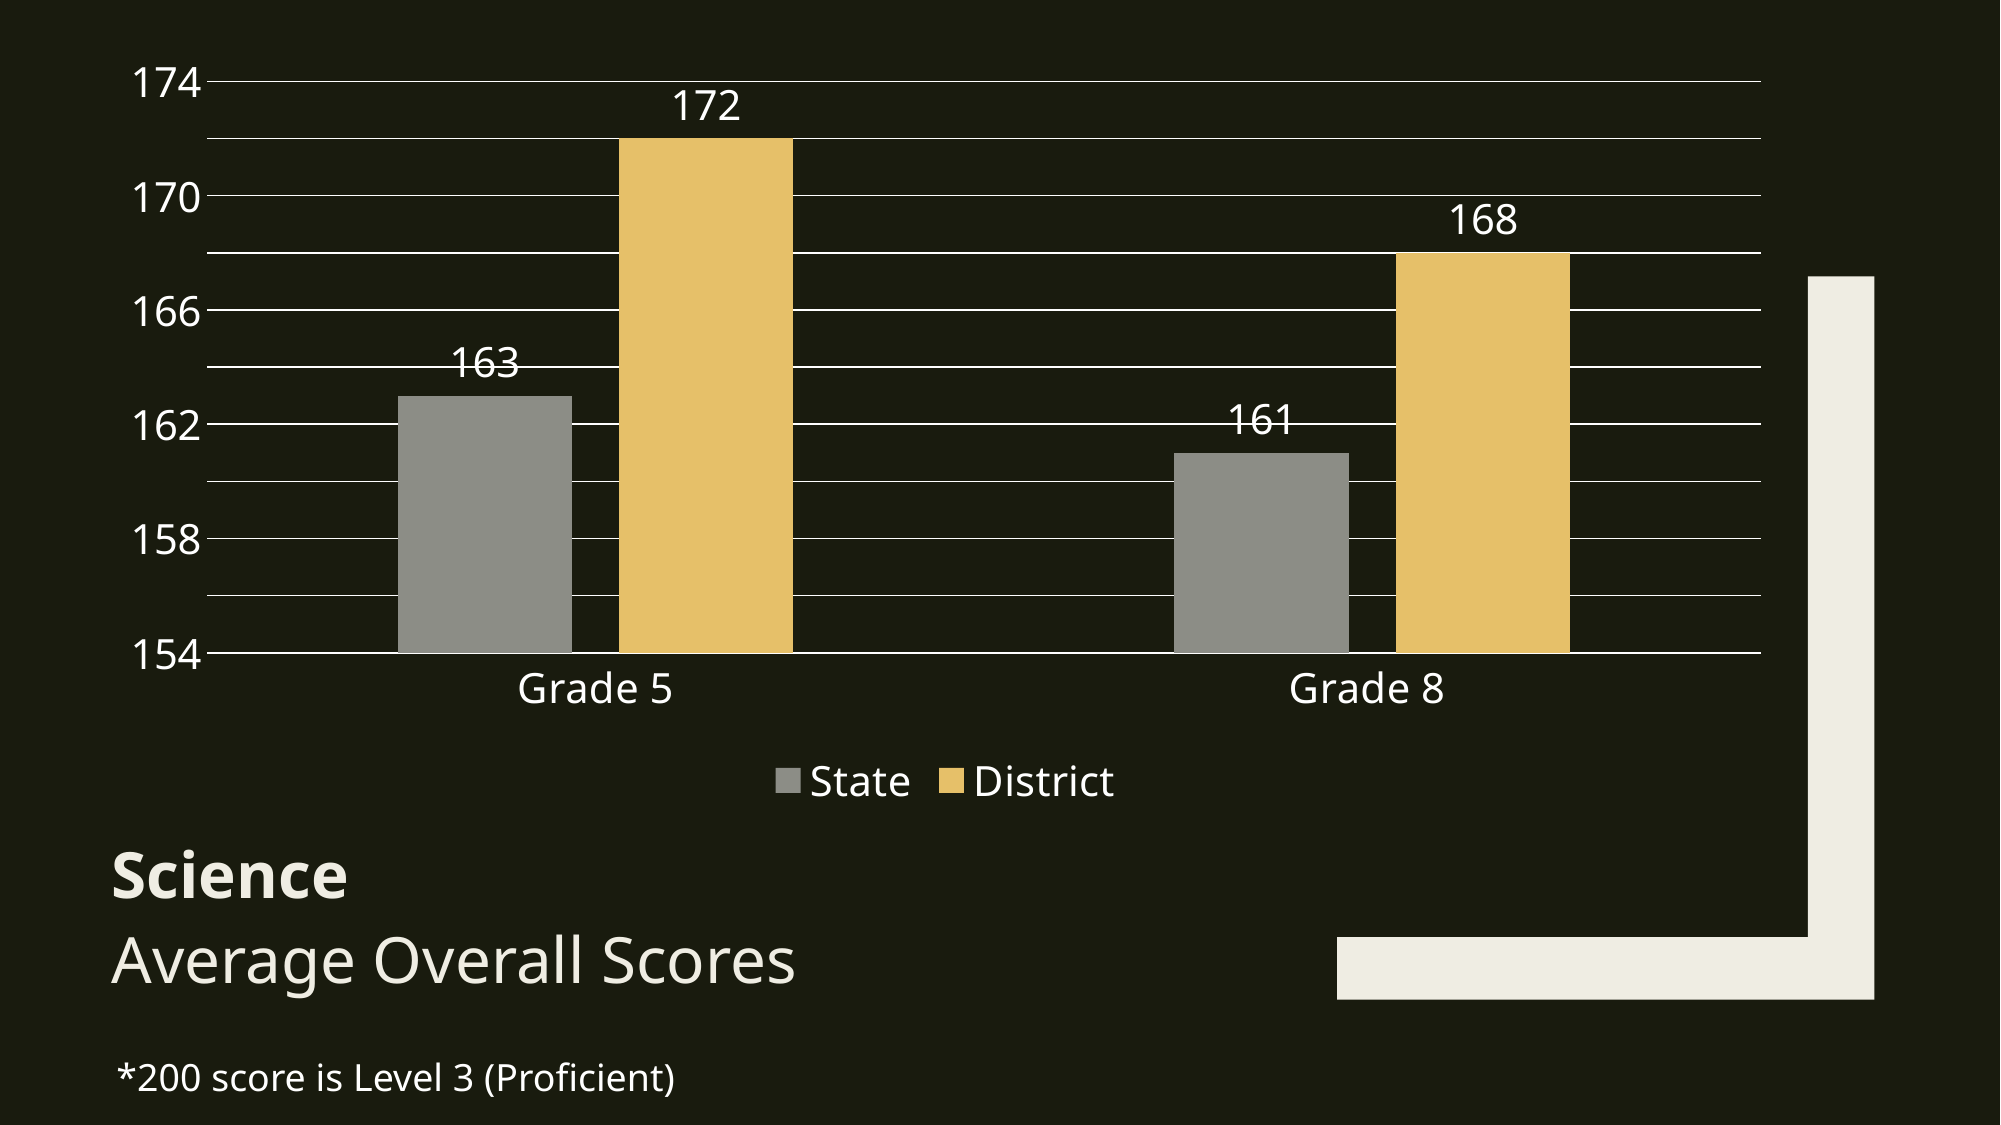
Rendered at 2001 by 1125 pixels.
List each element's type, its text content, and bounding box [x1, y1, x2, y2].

chart [96, 36, 1795, 818]
list Science Average Overall Scores [96, 818, 1674, 1006]
text_box *200 score is Level 3 (Proficient) [101, 1046, 691, 1106]
